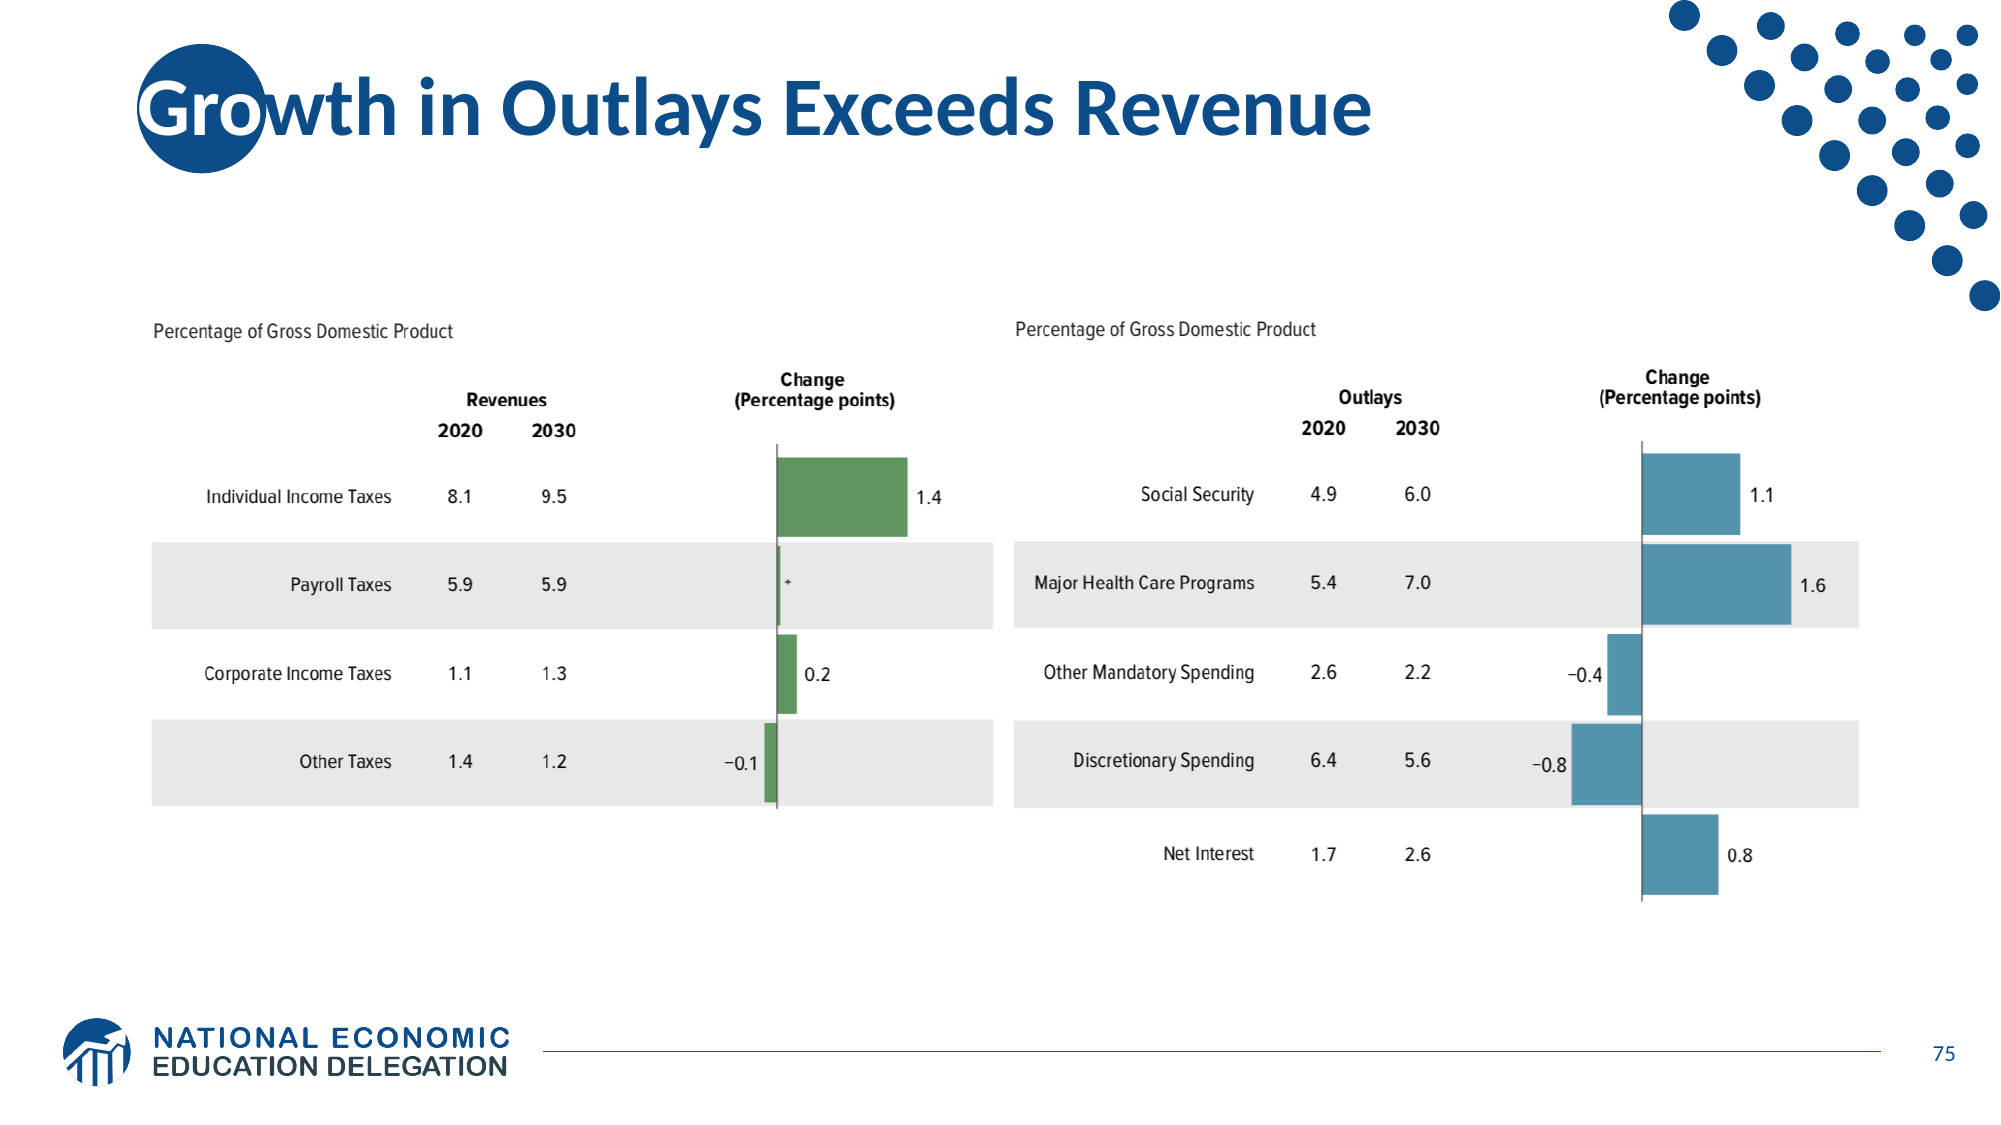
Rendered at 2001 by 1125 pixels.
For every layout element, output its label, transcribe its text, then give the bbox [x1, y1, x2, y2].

picture [55, 1013, 520, 1091]
slide_number 75 [1521, 1022, 1972, 1082]
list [1012, 318, 1863, 916]
title Growth in Outlays Exceeds Revenue [122, 0, 1848, 218]
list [149, 318, 1000, 816]
